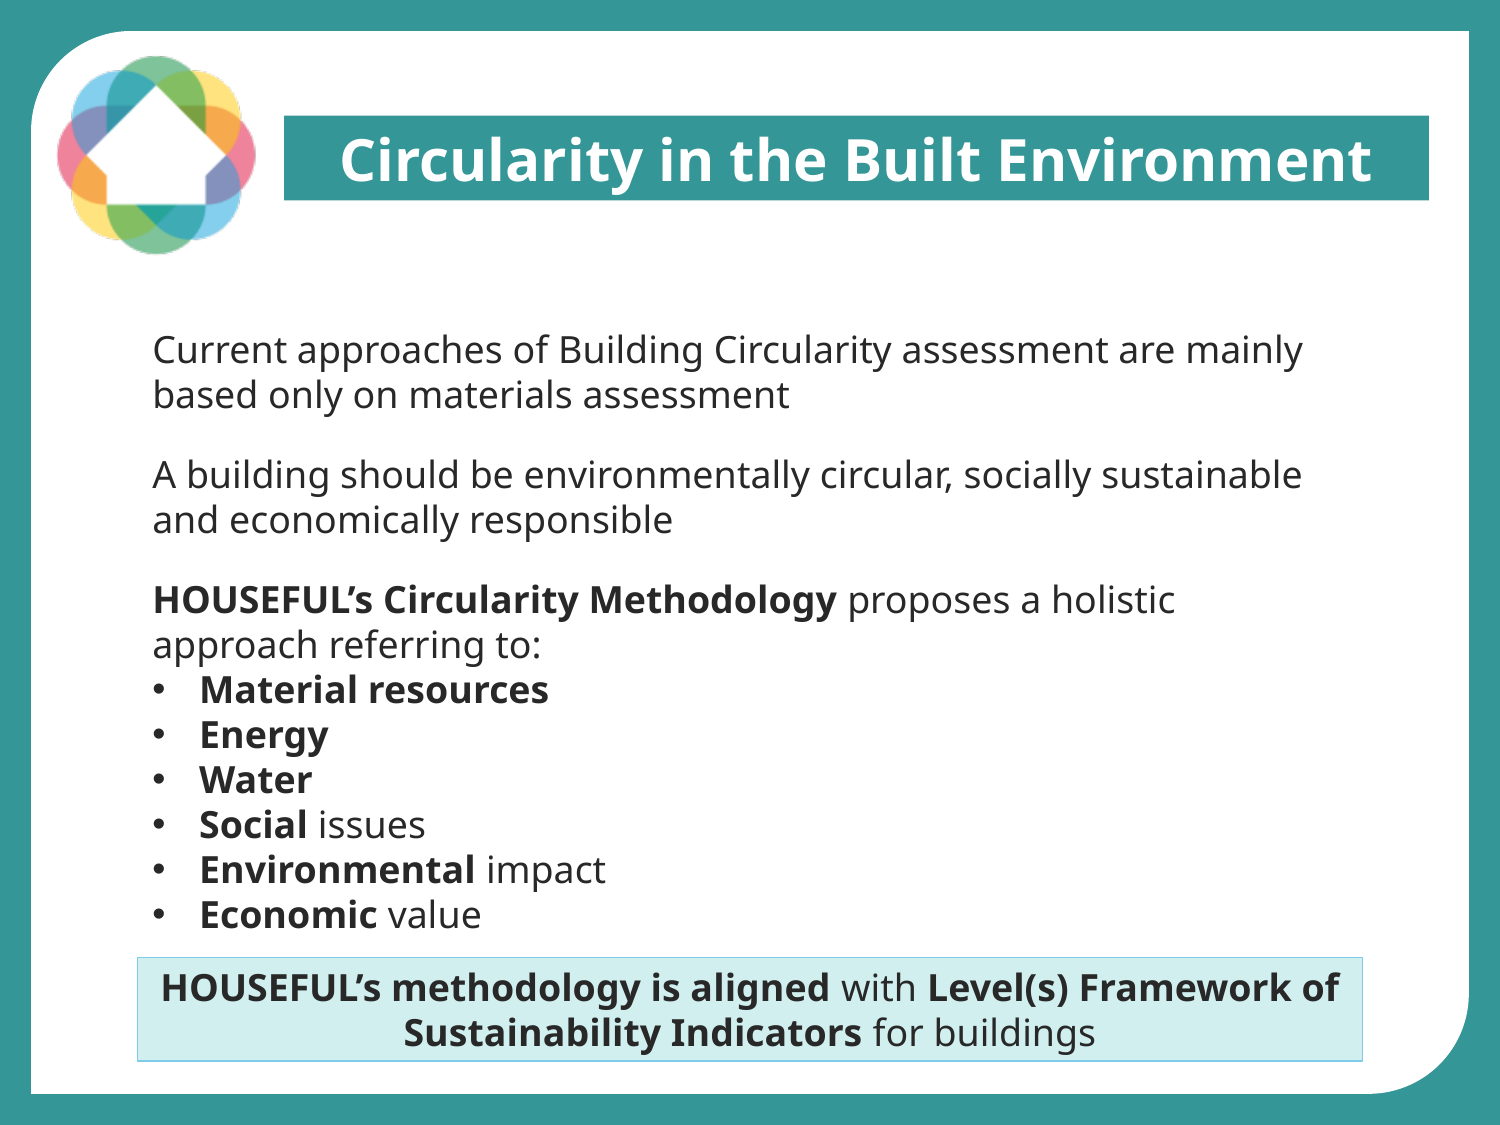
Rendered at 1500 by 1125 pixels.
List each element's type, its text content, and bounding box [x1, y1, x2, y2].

text_box Current approaches of Building Circularity assessment are mainly based only on materials assessment A building should be environmentally circular, socially sustainable and economically responsible HOUSEFUL’s Circularity Methodology proposes a holistic approach referring to: Material resources Energy Water Social issues Environmental impact Economic value [137, 318, 1363, 944]
picture [42, 33, 273, 262]
text_box Circularity in the Built Environment [284, 115, 1429, 201]
text_box HOUSEFUL’s methodology is aligned with Level(s) Framework of Sustainability Indicators for buildings [137, 957, 1363, 1062]
